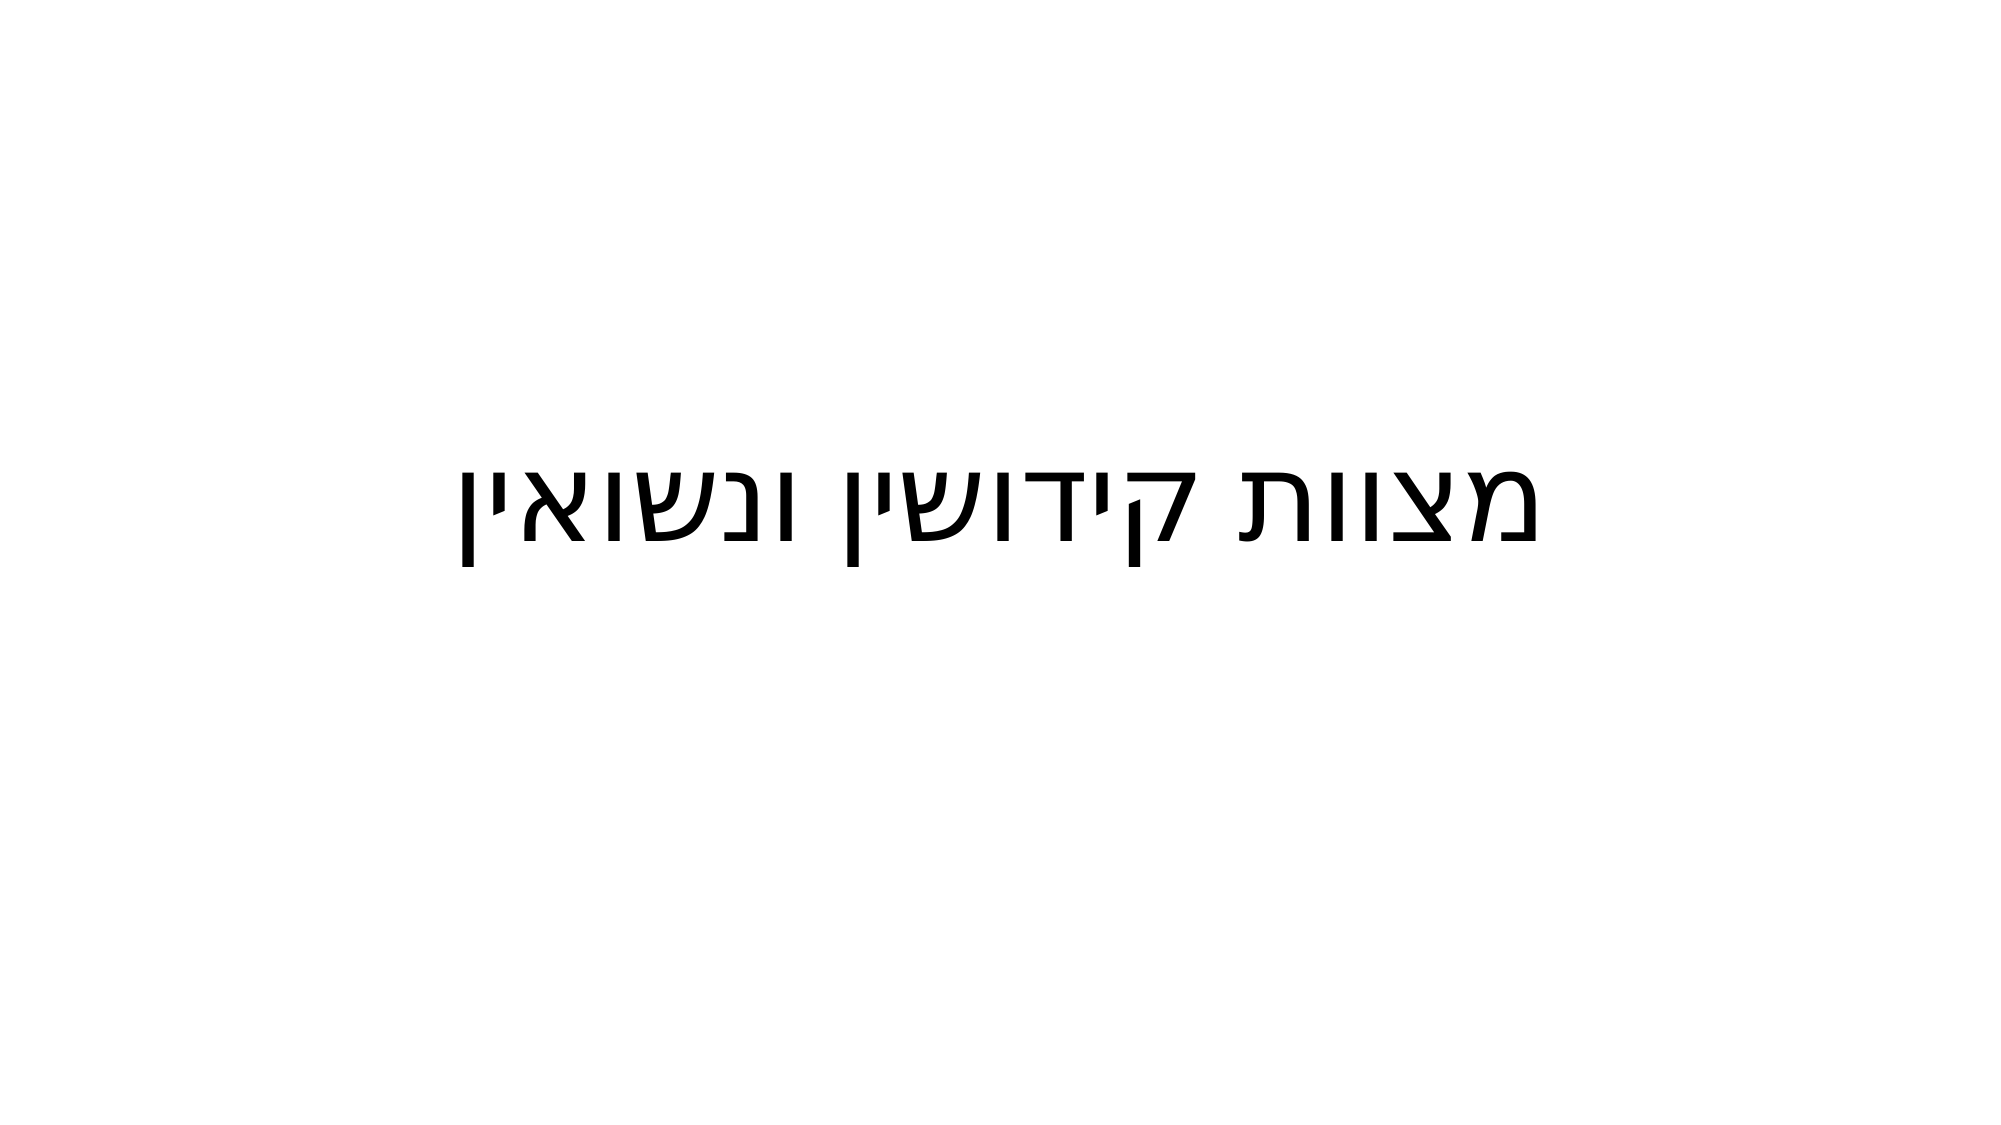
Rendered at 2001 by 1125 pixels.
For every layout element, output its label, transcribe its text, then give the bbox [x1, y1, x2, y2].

title מצוות קידושין ונשואין [249, 184, 1750, 576]
